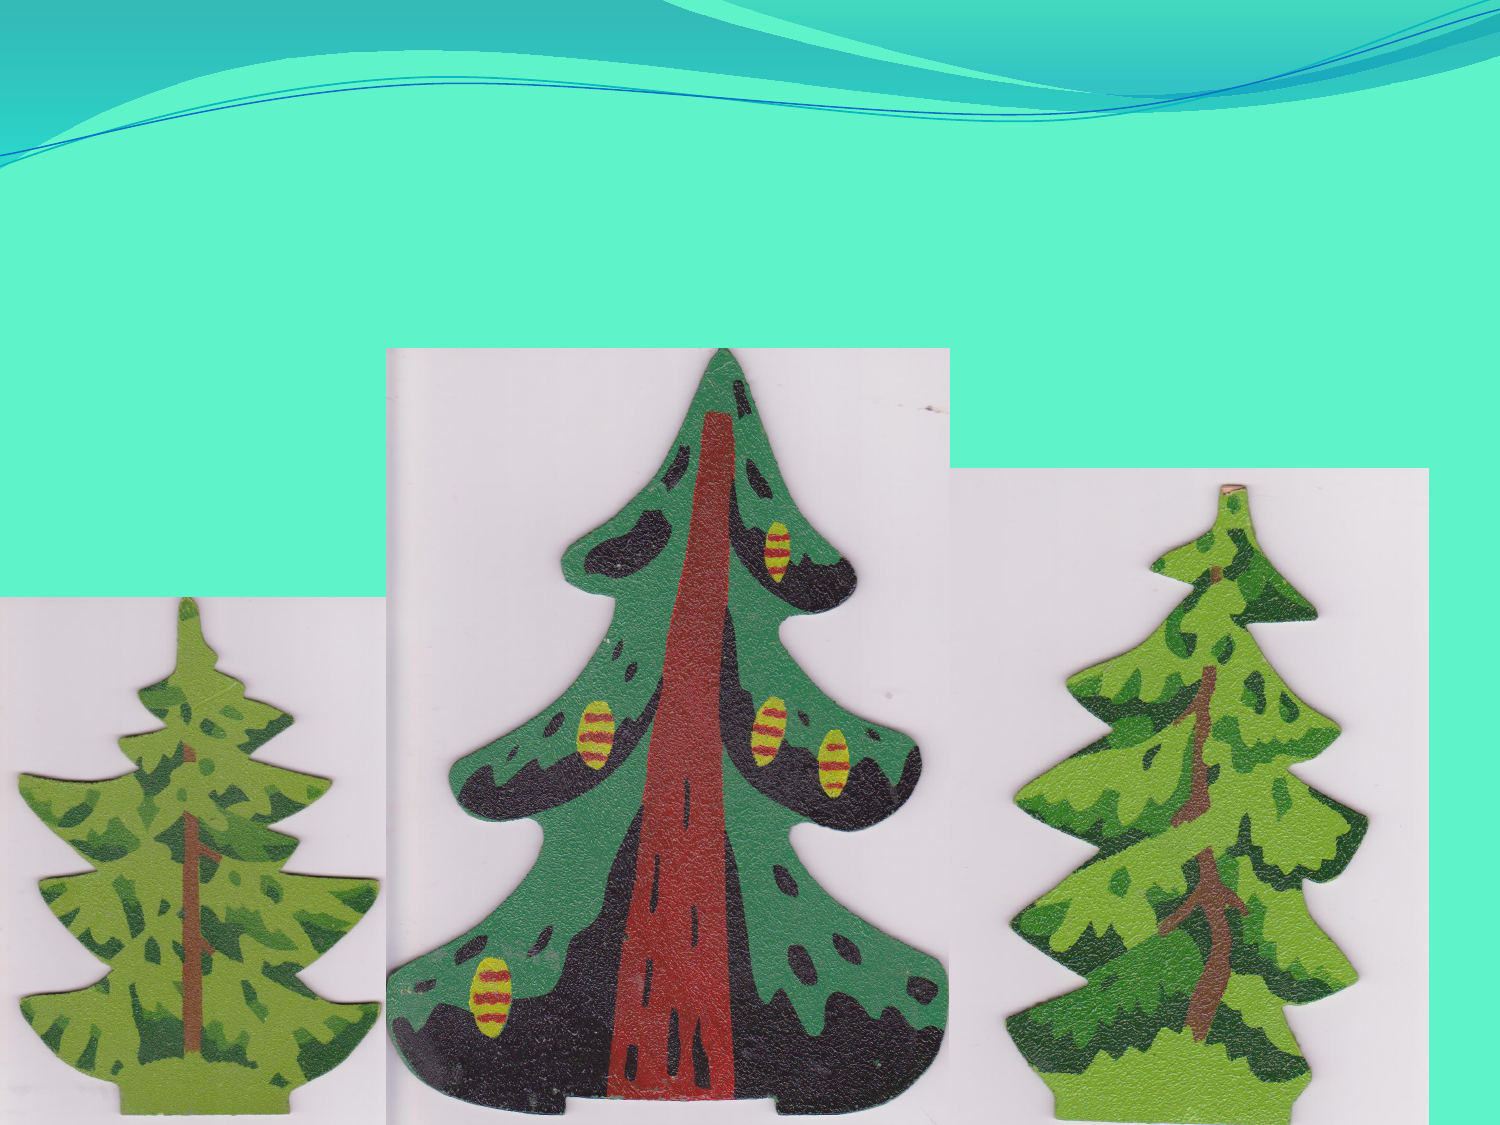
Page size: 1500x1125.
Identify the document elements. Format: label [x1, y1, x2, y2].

picture [386, 348, 1429, 1125]
picture [0, 597, 381, 1125]
